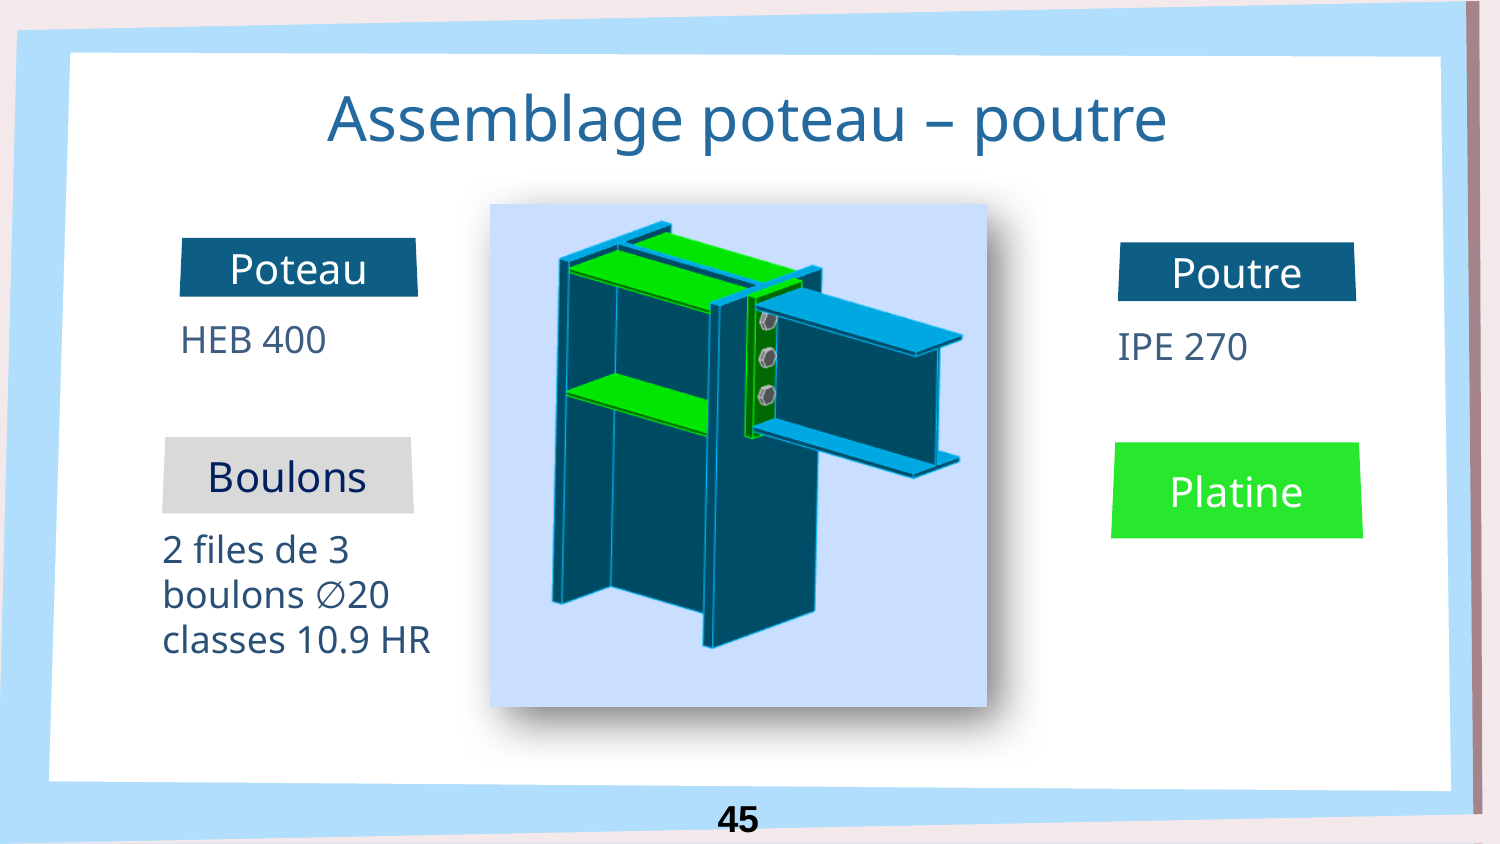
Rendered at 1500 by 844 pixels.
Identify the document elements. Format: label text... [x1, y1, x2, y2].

title Assemblage poteau – poutre [129, 79, 1385, 174]
text_box Poutre [1117, 242, 1357, 302]
picture [489, 204, 987, 707]
text_box 2 files de 3 boulons ∅20 classes 10.9 HR [162, 526, 472, 679]
text_box 45 [675, 788, 801, 844]
text_box HEB 400 [179, 315, 443, 361]
text_box Boulons [161, 437, 415, 514]
text_box IPE 270 [1117, 323, 1329, 368]
text_box Poteau [179, 237, 419, 297]
text_box Platine [1111, 442, 1364, 539]
